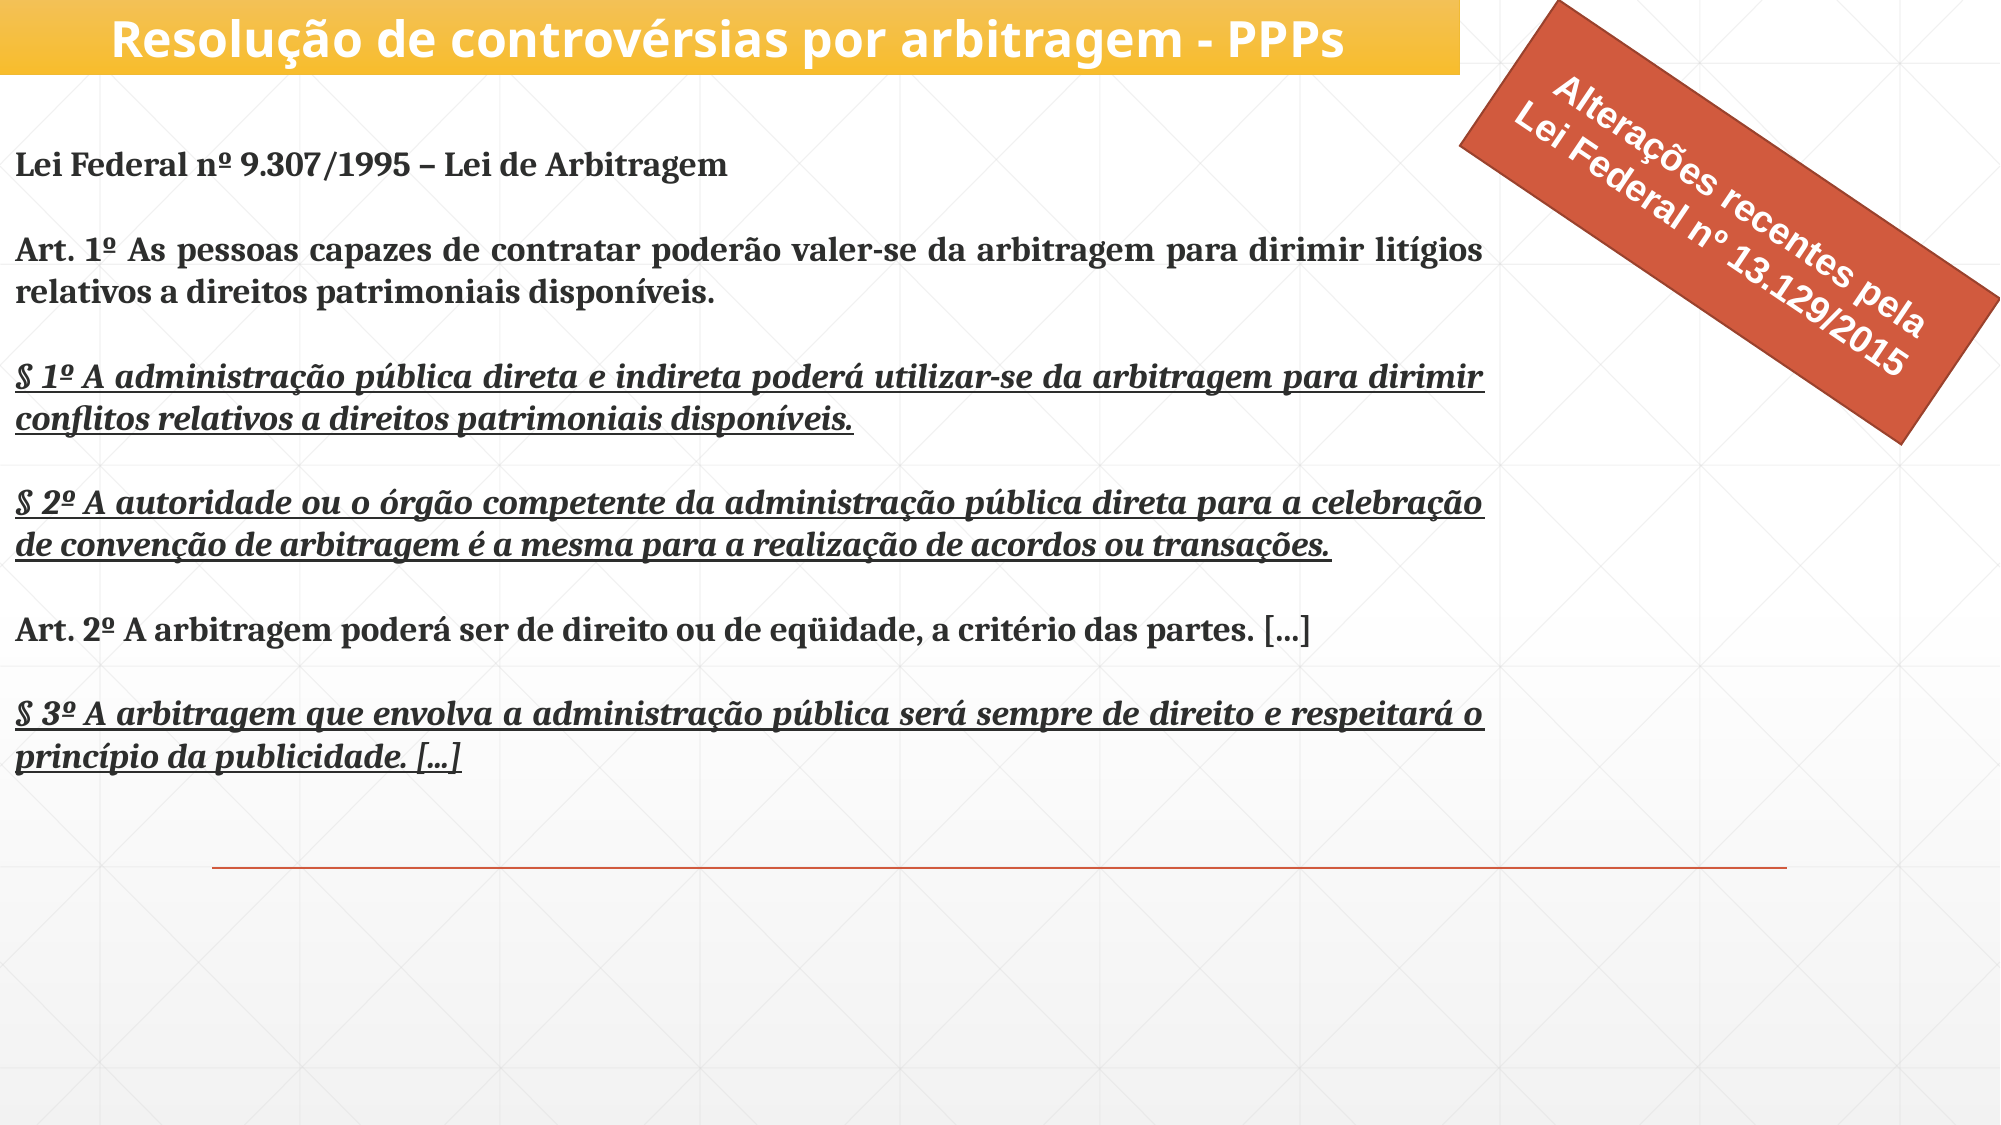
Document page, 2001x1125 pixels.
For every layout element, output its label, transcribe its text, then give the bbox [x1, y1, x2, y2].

subtitle Lei Federal nº 9.307/1995 – Lei de Arbitragem Art. 1º As pessoas capazes de contratar poderão valer-se da arbitragem para dirimir litígios relativos a direitos patrimoniais disponíveis. § 1º A administração pública direta e indireta poderá utilizar-se da arbitragem para dirimir conflitos relativos a direitos patrimoniais disponíveis. § 2º A autoridade ou o órgão competente da administração pública direta para a celebração de convenção de arbitragem é a mesma para a realização de acordos ou transações. Art. 2º A arbitragem poderá ser de direito ou de eqüidade, a critério das partes. [...] § 3º A arbitragem que envolva a administração pública será sempre de direito e respeitará o princípio da publicidade. [...] [0, 134, 1500, 816]
text_box Alterações recentes pela Lei Federal nº 13.129/2015 [1458, 0, 2000, 446]
text_box Resolução de controvérsias por arbitragem - PPPs [0, 0, 1460, 75]
